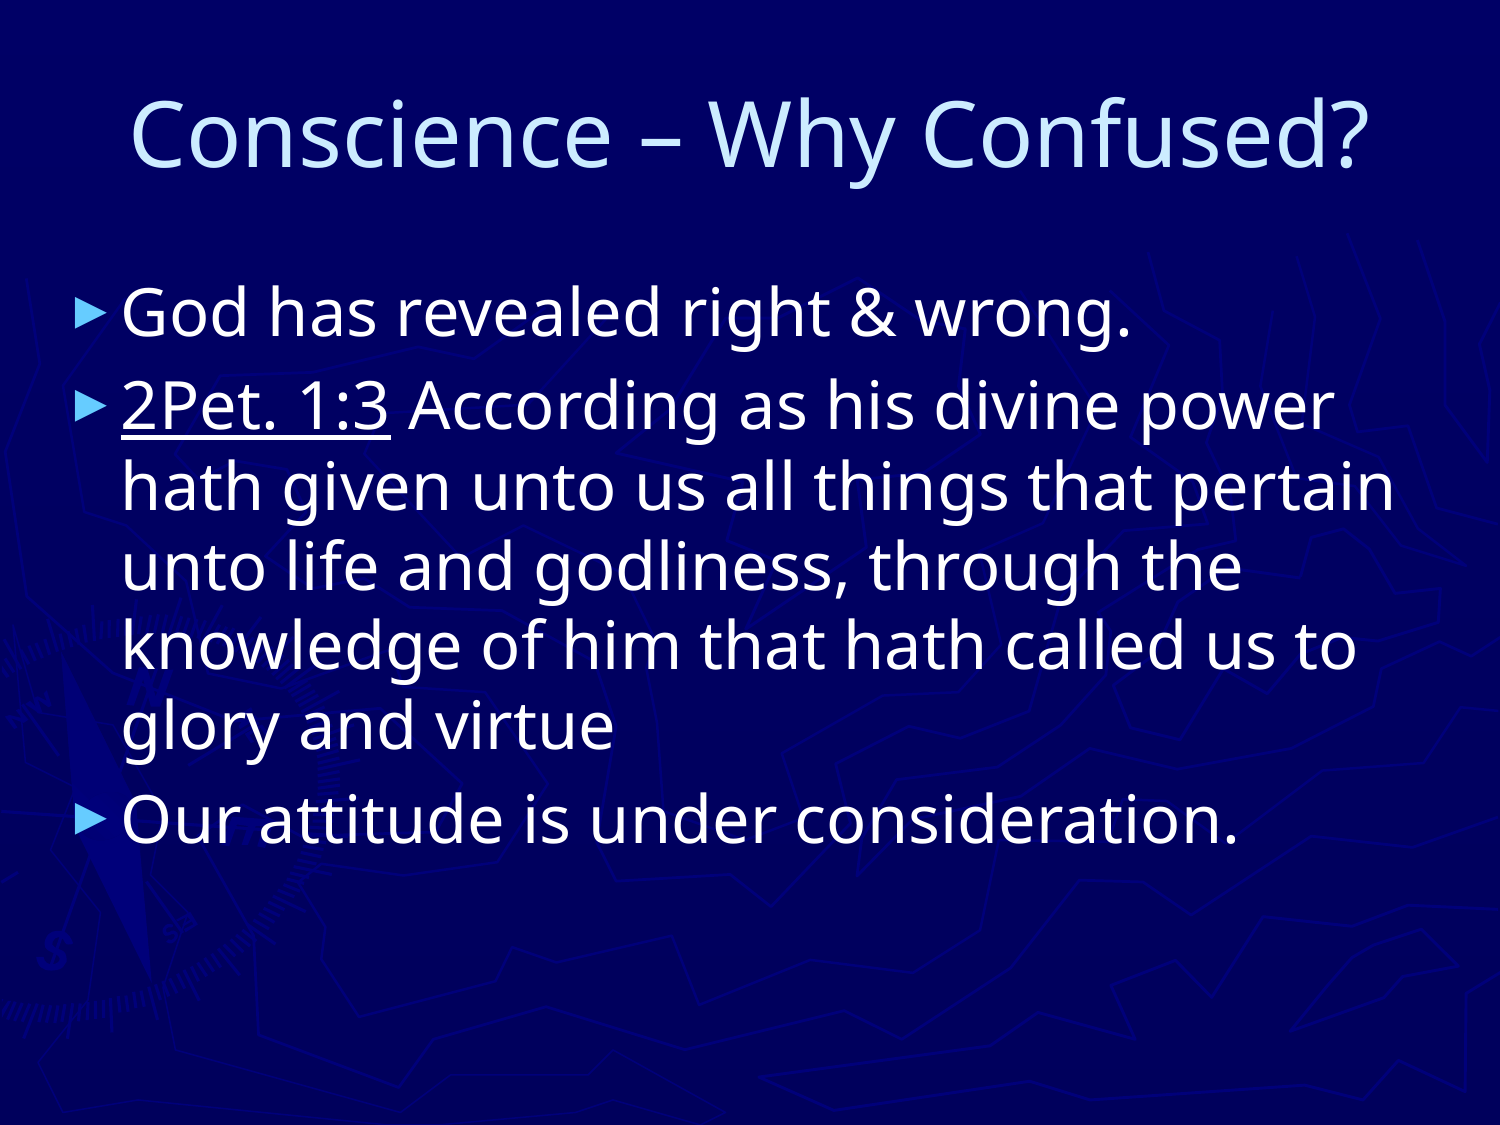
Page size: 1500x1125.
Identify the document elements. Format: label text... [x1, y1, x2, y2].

title Conscience – Why Confused? [49, 37, 1451, 225]
list God has revealed right & wrong. 2Pet. 1:3 According as his divine power hath given unto us all things that pertain unto life and godliness, through the knowledge of him that hath called us to glory and virtue Our attitude is under consideration. [49, 262, 1451, 1001]
